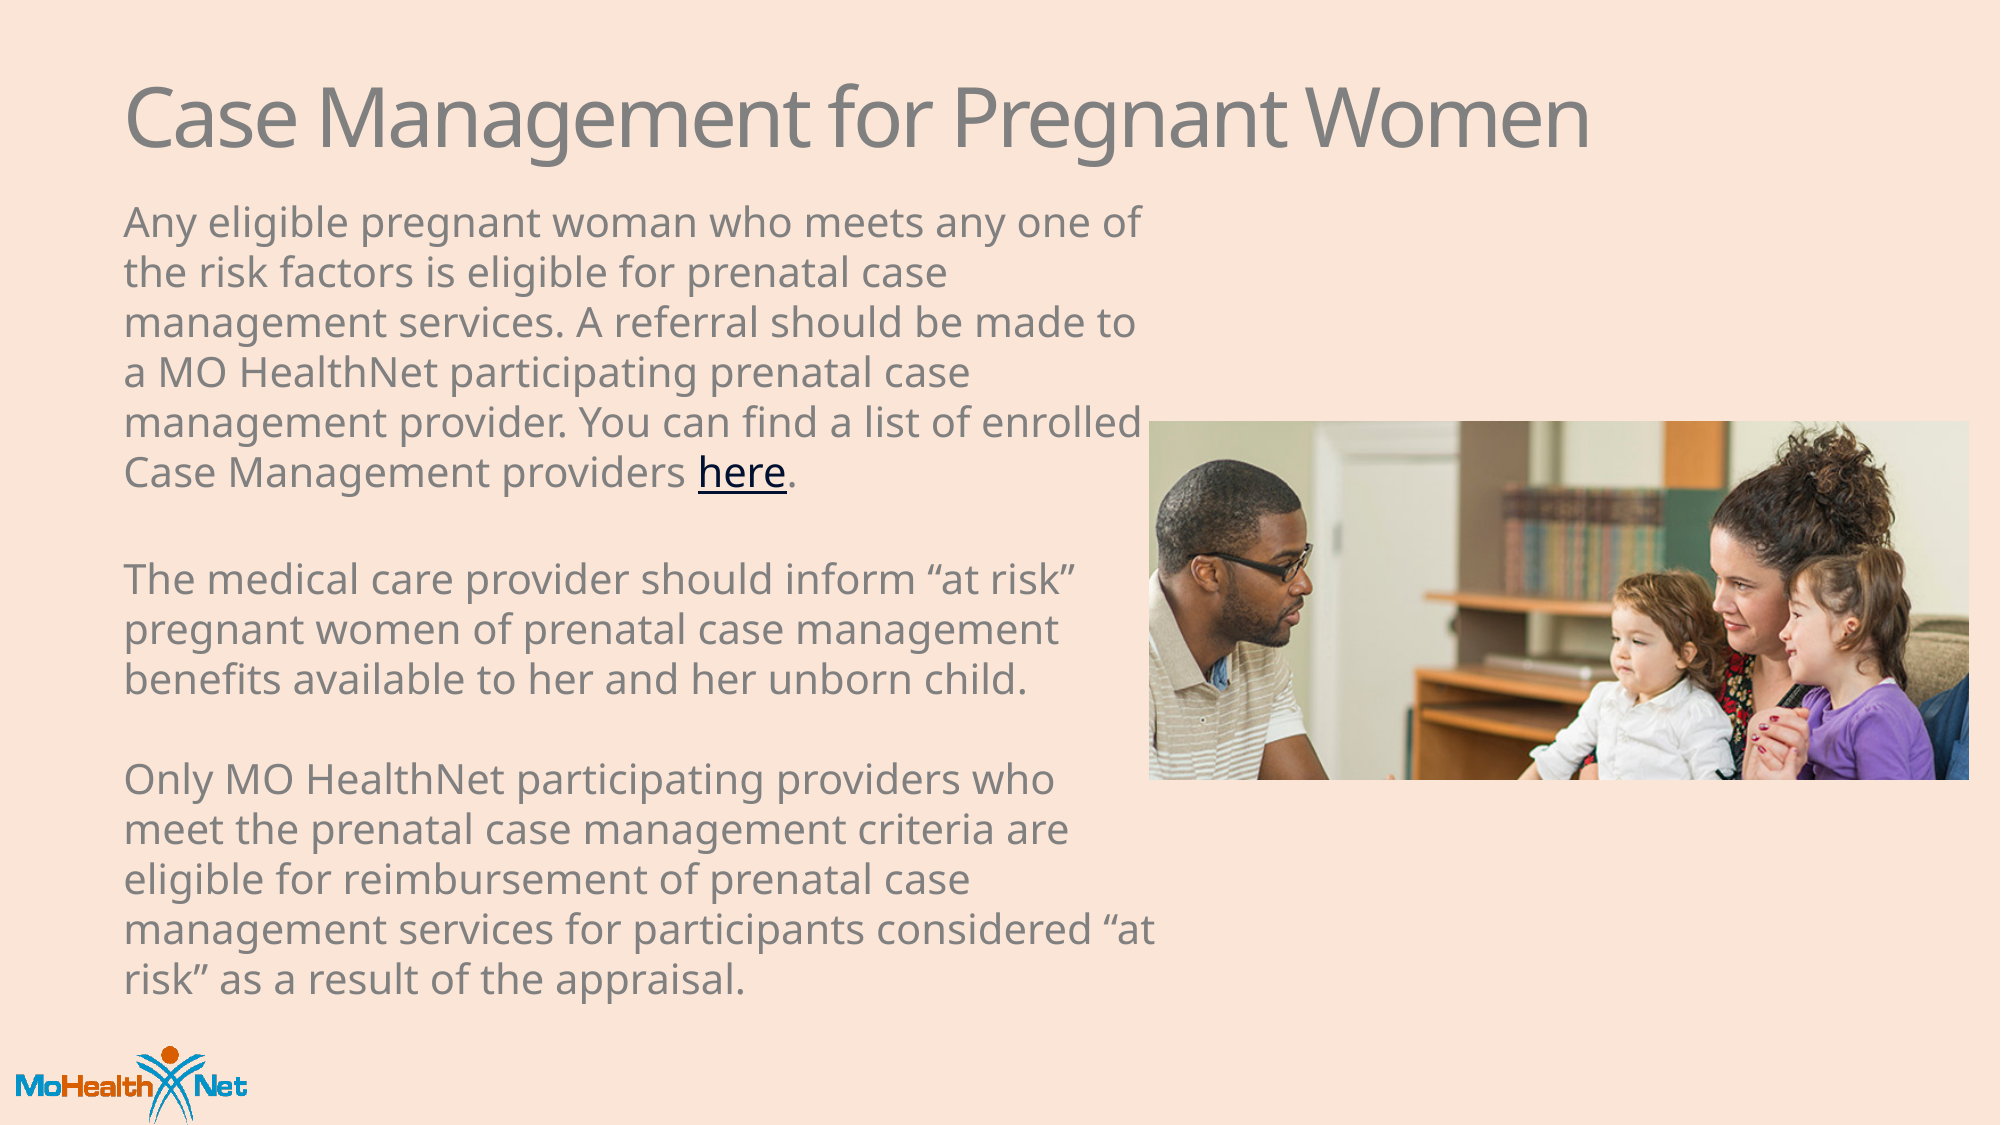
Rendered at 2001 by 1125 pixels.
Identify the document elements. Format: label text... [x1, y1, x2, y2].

text_box Any eligible pregnant woman who meets any one of the risk factors is eligible for prenatal case management services. A referral should be made to a MO HealthNet participating prenatal case management provider. You can find a list of enrolled Case Management providers here. The medical care provider should inform “at risk” pregnant women of prenatal case management benefits available to her and her unborn child. Only MO HealthNet participating providers who meet the prenatal case management criteria are eligible for reimbursement of prenatal case management services for participants considered “at risk” as a result of the appraisal. [108, 189, 1173, 929]
picture [16, 1046, 247, 1125]
title Case Management for Pregnant Women [108, 33, 1894, 189]
picture [1149, 420, 1969, 780]
